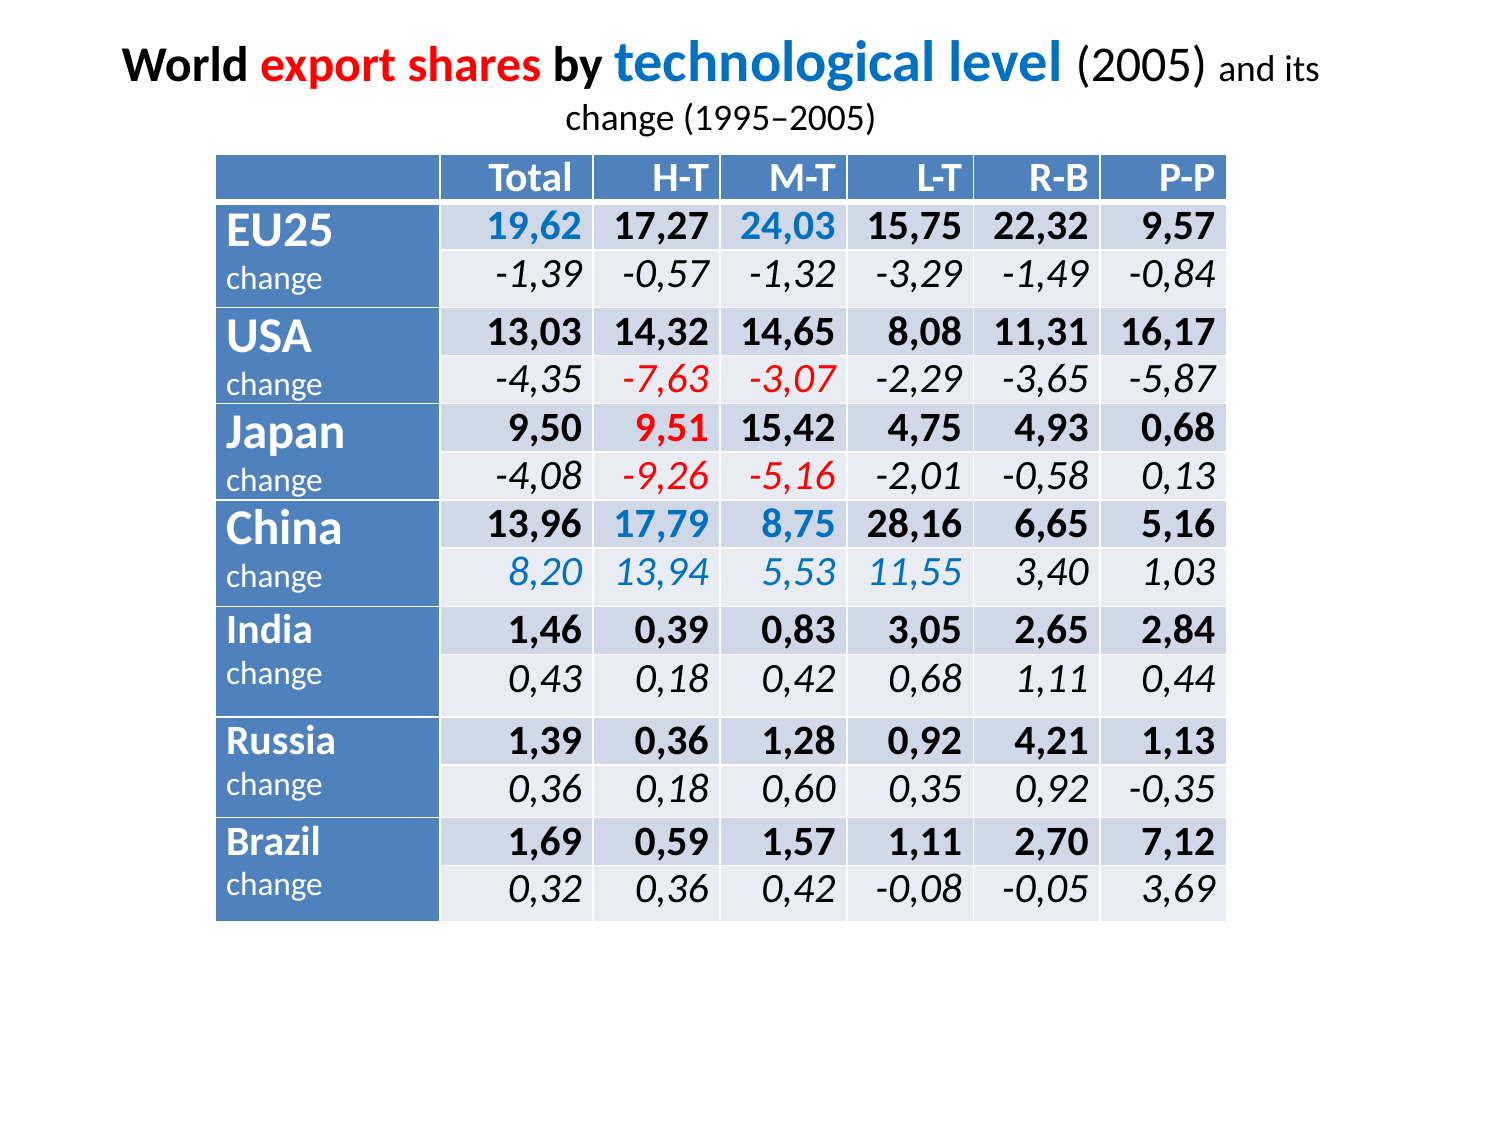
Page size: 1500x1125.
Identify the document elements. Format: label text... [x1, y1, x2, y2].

table_cell 0,68 [848, 655, 973, 716]
table_cell -1,32 [721, 251, 846, 307]
table_cell -5,16 [721, 453, 846, 499]
table_cell 9,57 [1101, 205, 1226, 249]
table_cell EU25 change [216, 205, 439, 307]
table_cell 5,53 [721, 549, 846, 606]
table_cell 1,28 [721, 718, 846, 764]
table_cell 24,03 [721, 205, 846, 249]
table_cell -0,84 [1101, 251, 1226, 307]
table_cell 15,75 [848, 205, 973, 249]
table_cell 0,18 [594, 766, 719, 817]
table_cell 0,60 [721, 766, 846, 817]
table_cell 0,39 [594, 607, 719, 654]
table_cell 11,55 [848, 549, 973, 606]
table_cell -2,29 [848, 356, 973, 403]
table_cell -4,08 [441, 453, 592, 499]
table_cell 14,65 [721, 308, 846, 355]
table_cell 22,32 [974, 205, 1099, 249]
table_cell 0,13 [1101, 453, 1226, 499]
table_cell -3,07 [721, 356, 846, 403]
table_cell 17,27 [594, 205, 719, 249]
table_cell 1,13 [1101, 718, 1226, 764]
text_box World export shares by technological level (2005) and its change (1995–2005) [88, 15, 1353, 146]
table_cell 13,03 [441, 308, 592, 355]
table_cell 14,32 [594, 308, 719, 355]
table_cell -9,26 [594, 453, 719, 499]
table_cell 0,43 [441, 655, 592, 716]
table_cell 1,11 [848, 818, 973, 865]
table_cell 16,17 [1101, 308, 1226, 355]
table_cell 0,68 [1101, 404, 1226, 451]
table_cell Brazil change [216, 818, 439, 921]
table_cell 3,69 [1101, 866, 1226, 921]
table_cell 7,12 [1101, 818, 1226, 865]
table_cell 6,65 [974, 501, 1099, 547]
table_cell 0,18 [594, 655, 719, 716]
table_cell 1,69 [441, 818, 592, 865]
table_cell 13,94 [594, 549, 719, 606]
table_cell 1,03 [1101, 549, 1226, 606]
table_cell 2,65 [974, 607, 1099, 654]
table_cell -0,08 [848, 866, 973, 921]
table_header Total [441, 155, 592, 199]
table_cell India change [216, 607, 439, 716]
table_cell 13,96 [441, 501, 592, 547]
table_cell China change [216, 501, 439, 606]
table_cell 1,46 [441, 607, 592, 654]
table_cell 4,21 [974, 718, 1099, 764]
table_cell 2,70 [974, 818, 1099, 865]
table_cell 0,32 [441, 866, 592, 921]
table_cell 2,84 [1101, 607, 1226, 654]
table_cell 0,35 [848, 766, 973, 817]
table_cell 0,92 [848, 718, 973, 764]
table_header P-P [1101, 155, 1226, 199]
table_cell 0,42 [721, 866, 846, 921]
table_cell 4,75 [848, 404, 973, 451]
table_header L-T [848, 155, 973, 199]
table_cell -1,49 [974, 251, 1099, 307]
table_cell USA change [216, 308, 439, 403]
table_cell 11,31 [974, 308, 1099, 355]
table_cell 0,44 [1101, 655, 1226, 716]
table_header H-T [594, 155, 719, 199]
table_cell -3,65 [974, 356, 1099, 403]
table_cell 28,16 [848, 501, 973, 547]
table_cell -0,57 [594, 251, 719, 307]
table_cell Russia change [216, 718, 439, 817]
table_cell -2,01 [848, 453, 973, 499]
table_cell -4,35 [441, 356, 592, 403]
table_cell 9,50 [441, 404, 592, 451]
table_header [216, 155, 439, 199]
table_cell 0,59 [594, 818, 719, 865]
table_cell 15,42 [721, 404, 846, 451]
table_cell 19,62 [441, 205, 592, 249]
table_cell 1,11 [974, 655, 1099, 716]
table_cell 0,83 [721, 607, 846, 654]
table_cell 1,39 [441, 718, 592, 764]
table_cell 4,93 [974, 404, 1099, 451]
table_cell 3,40 [974, 549, 1099, 606]
table_cell Japan change [216, 404, 439, 499]
table_cell -3,29 [848, 251, 973, 307]
table_cell -0,58 [974, 453, 1099, 499]
table_cell 3,05 [848, 607, 973, 654]
table_header R-B [974, 155, 1099, 199]
table_cell -1,39 [441, 251, 592, 307]
table_cell 8,08 [848, 308, 973, 355]
table_cell -7,63 [594, 356, 719, 403]
table_cell 0,92 [974, 766, 1099, 817]
table_cell 8,20 [441, 549, 592, 606]
table_cell -0,35 [1101, 766, 1226, 817]
table_cell -0,05 [974, 866, 1099, 921]
table_cell 0,36 [441, 766, 592, 817]
table_cell 8,75 [721, 501, 846, 547]
table_cell -5,87 [1101, 356, 1226, 403]
table_cell 5,16 [1101, 501, 1226, 547]
table_cell 1,57 [721, 818, 846, 865]
table_cell 9,51 [594, 404, 719, 451]
table_cell 0,36 [594, 718, 719, 764]
table_cell 17,79 [594, 501, 719, 547]
table_cell 0,36 [594, 866, 719, 921]
table_header M-T [721, 155, 846, 199]
table_cell 0,42 [721, 655, 846, 716]
